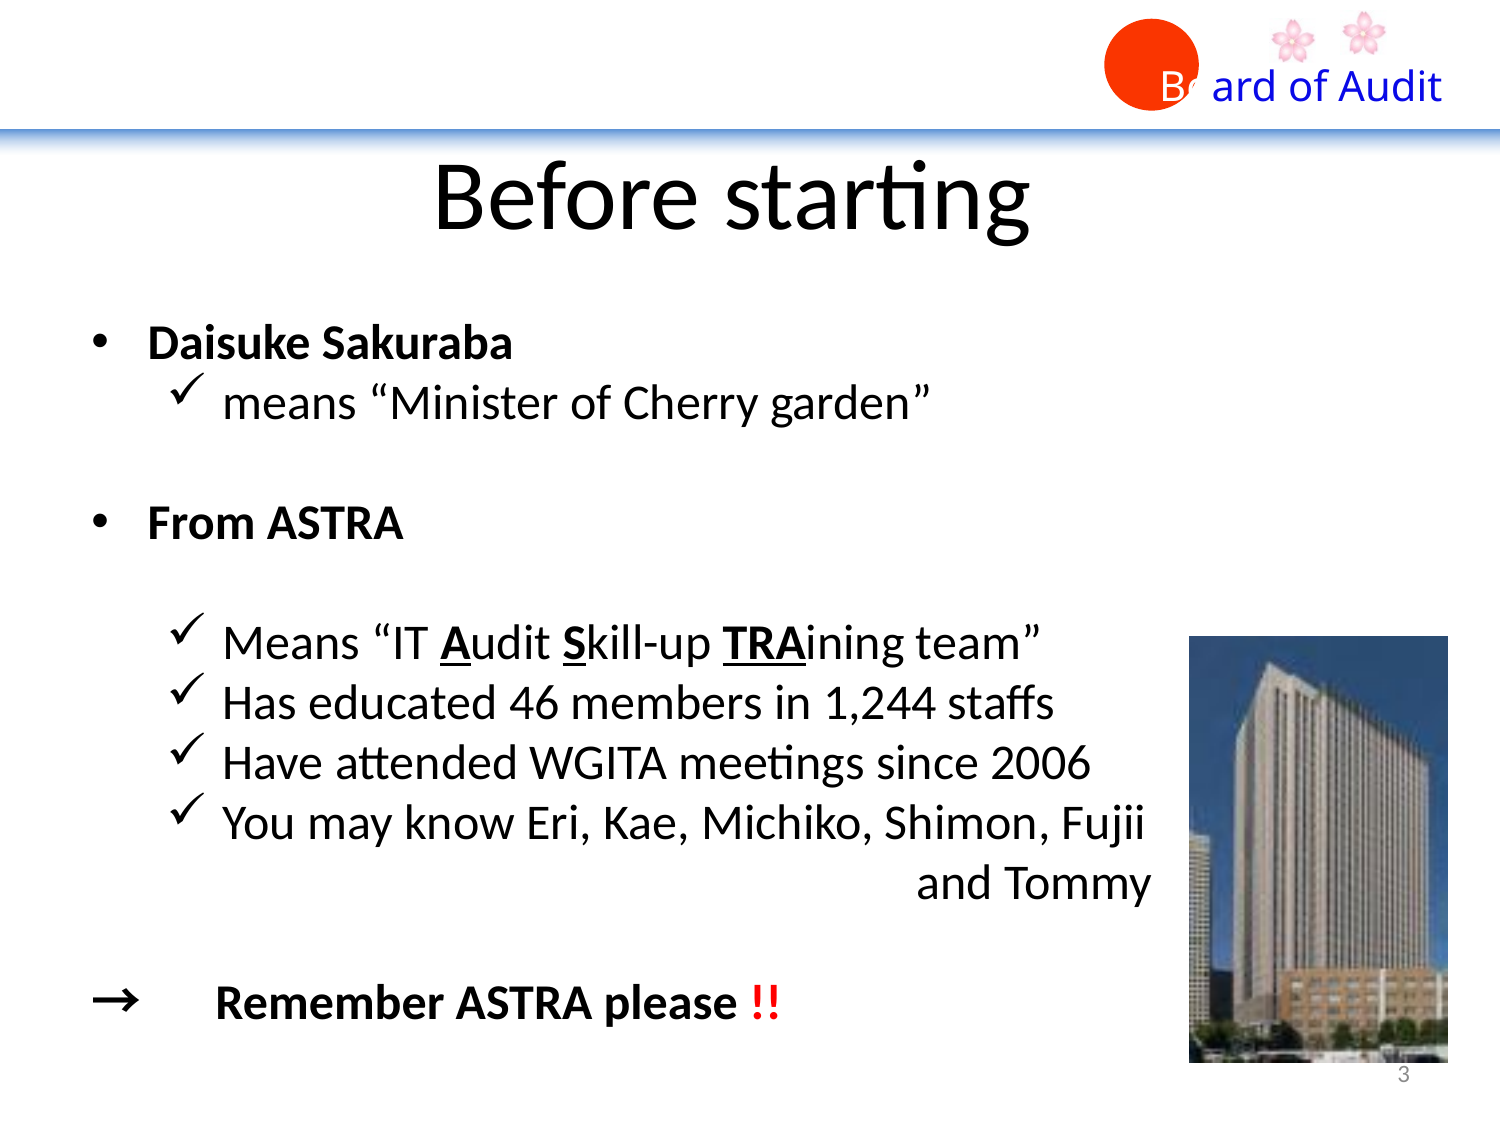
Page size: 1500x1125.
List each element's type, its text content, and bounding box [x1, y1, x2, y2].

picture [1269, 18, 1316, 63]
text_box Before starting Daisuke Sakuraba means “Minister of Cherry garden” From ASTRA Means “IT Audit Skill-up TRAining team” Has educated 46 members in 1,244 staffs Have attended WGITA meetings since 2006 You may know Eri, Kae, Michiko, Shimon, Fujii and Tommy → Remember ASTRA please !! [76, 122, 1388, 1098]
picture [1189, 636, 1448, 1063]
picture [1340, 10, 1387, 55]
slide_number 3 [1074, 1071, 1425, 1103]
